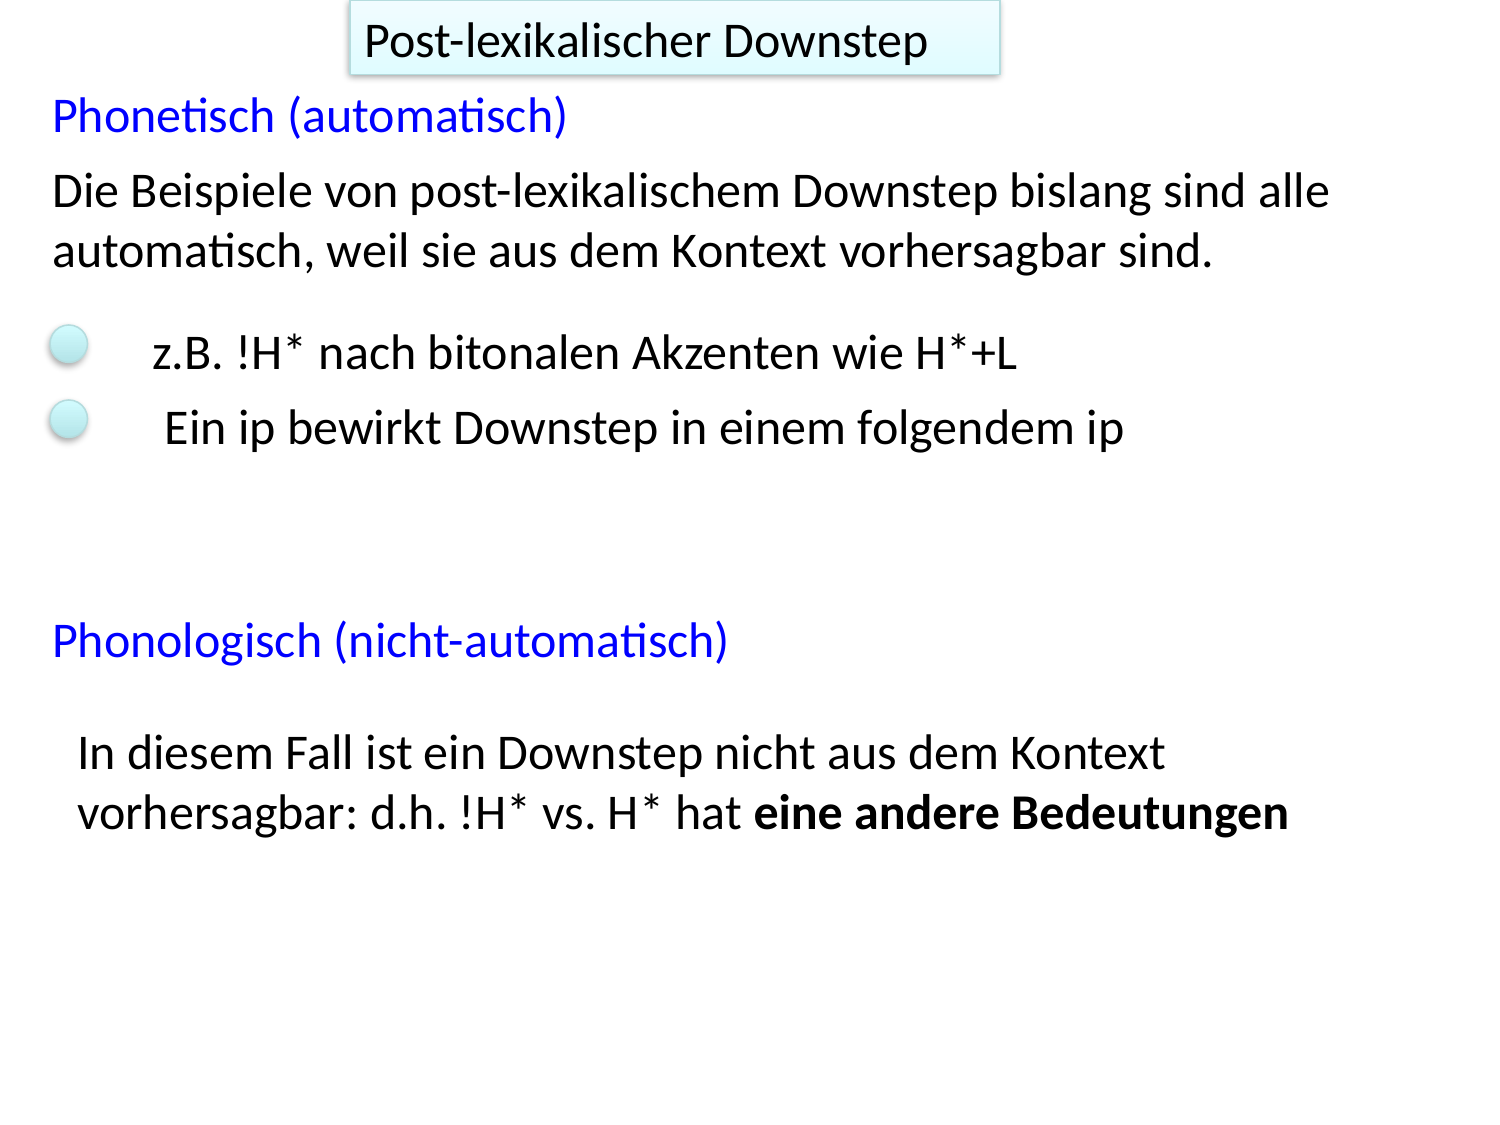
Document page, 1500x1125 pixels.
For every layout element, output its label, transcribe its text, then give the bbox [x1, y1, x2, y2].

text_box [49, 324, 89, 364]
text_box Ein ip bewirkt Downstep in einem folgendem ip [150, 387, 1250, 463]
text_box Die Beispiele von post-lexikalischem Downstep bislang sind alle automatisch, weil sie aus dem Kontext vorhersagbar sind. [37, 149, 1463, 285]
text_box Phonologisch (nicht-automatisch) [37, 599, 788, 675]
text_box Post-lexikalischer Downstep [349, 0, 1001, 75]
text_box [49, 399, 89, 439]
text_box z.B. !H* nach bitonalen Akzenten wie H*+L [137, 312, 1100, 388]
text_box Phonetisch (automatisch) [37, 74, 700, 150]
text_box In diesem Fall ist ein Downstep nicht aus dem Kontext vorhersagbar: d.h. !H* vs. H* hat eine andere Bedeutungen [62, 712, 1313, 848]
